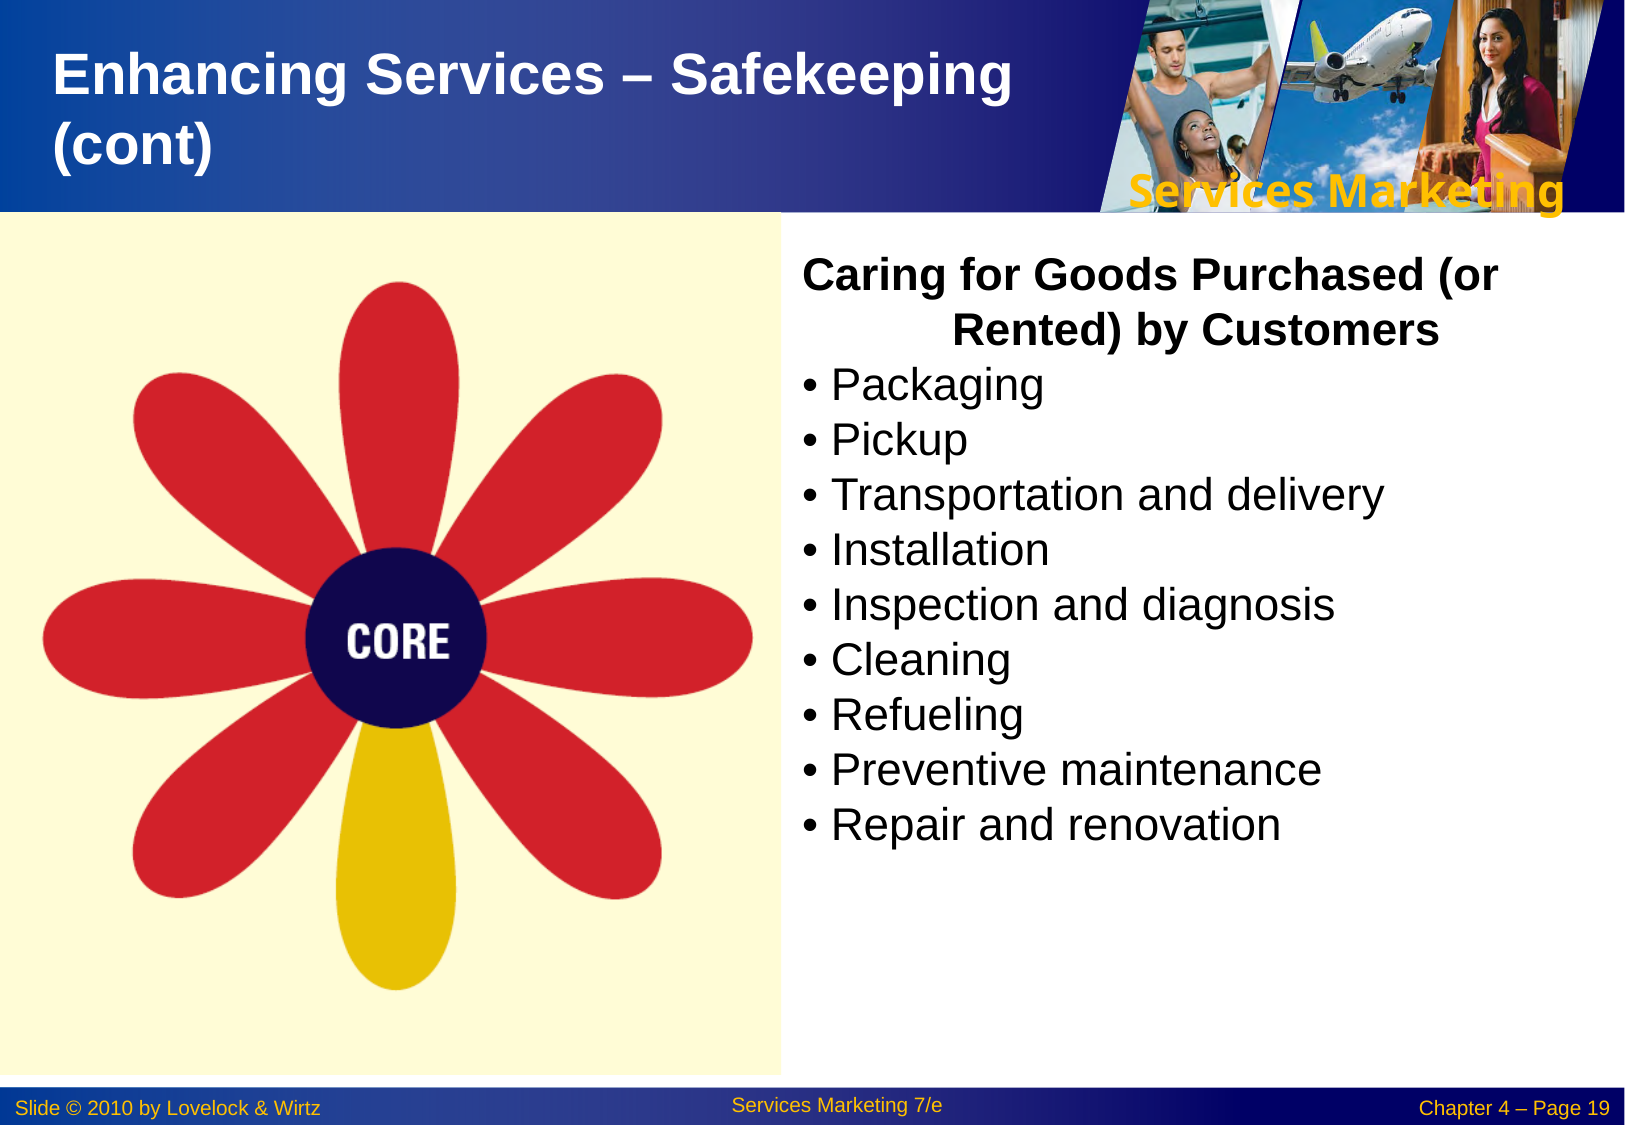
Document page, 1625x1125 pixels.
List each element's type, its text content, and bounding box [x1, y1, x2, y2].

picture [1546, 187, 1556, 202]
text_box Caring for Goods Purchased (or Rented) by Customers • Packaging • Pickup • Transportation and delivery • Installation • Inspection and diagnosis • Cleaning • Refueling • Preventive maintenance • Repair and renovation [787, 237, 1550, 935]
title Enhancing Services – Safekeeping (cont) [36, 37, 1088, 176]
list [0, 212, 782, 1076]
picture [1162, 186, 1172, 192]
picture [1100, 0, 1604, 213]
